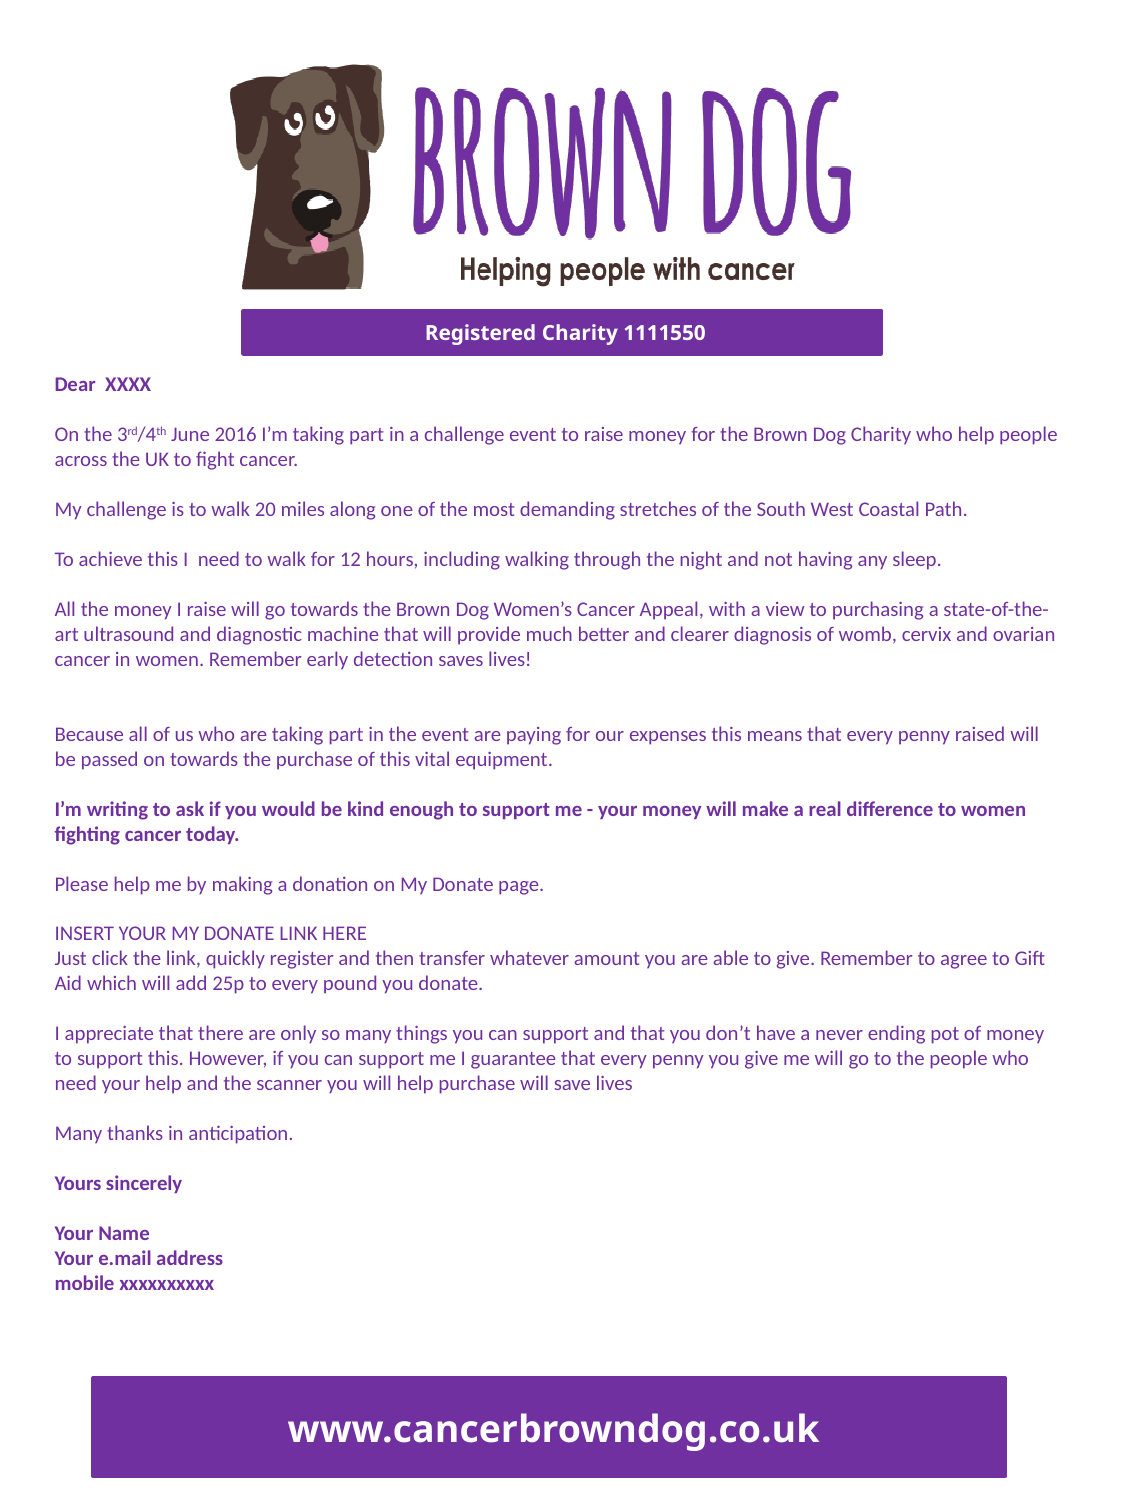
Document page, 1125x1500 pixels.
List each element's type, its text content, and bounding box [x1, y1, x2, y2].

text_box Registered Charity 1111550 [241, 316, 883, 356]
picture [212, 41, 882, 311]
text_box www.cancerbrowndog.co.uk [91, 1376, 1007, 1478]
text_box Dear XXXX On the 3rd/4th June 2016 I’m taking part in a challenge event to raise money for the Brown Dog Charity who help people across the UK to fight cancer. My challenge is to walk 20 miles along one of the most demanding stretches of the South West Coastal Path. To achieve this I need to walk for 12 hours, including walking through the night and not having any sleep. All the money I raise will go towards the Brown Dog Women’s Cancer Appeal, with a view to purchasing a state-of-the-art ultrasound and diagnostic machine that will provide much better and clearer diagnosis of womb, cervix and ovarian cancer in women. Remember early detection saves lives! Because all of us who are taking part in the event are paying for our expenses this means that every penny raised will be passed on towards the purchase of this vital equipment. I’m writing to ask if you would be kind enough to support me - your money will make a real difference to women fighting cancer today. Please help me by making a donation on My Donate page. INSERT YOUR MY DONATE LINK HERE Just click the link, quickly register and then transfer whatever amount you are able to give. Remember to agree to Gift Aid which will add 25p to every pound you donate. I appreciate that there are only so many things you can support and that you don’t have a never ending pot of money to support this. However, if you can support me I guarantee that every penny you give me will go to the people who need your help and the scanner you will help purchase will save lives Many thanks in anticipation. Yours sincerely Your Name Your e.mail address mobile xxxxxxxxxx [38, 358, 1078, 1307]
